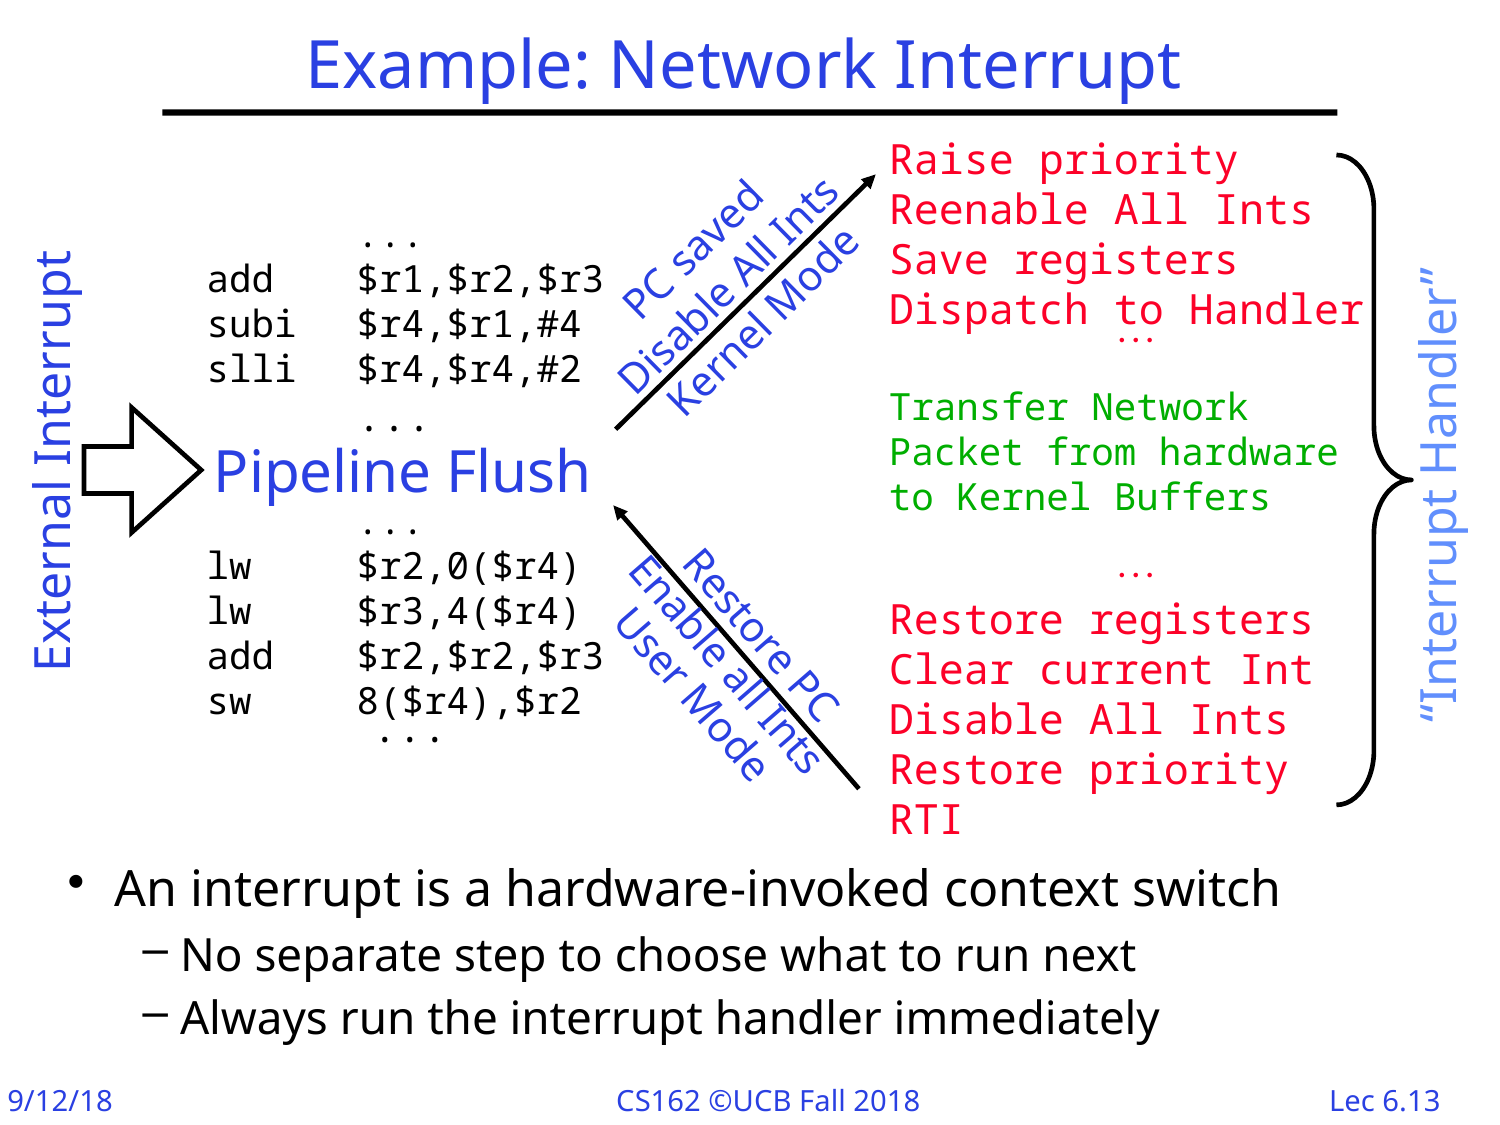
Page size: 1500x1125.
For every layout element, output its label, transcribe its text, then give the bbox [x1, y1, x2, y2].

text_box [873, 124, 1475, 851]
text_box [561, 198, 868, 366]
list An interrupt is a hardware-invoked context switch No separate step to choose what to run next Always run the interrupt handler immediately [52, 856, 1453, 1107]
text_box ... lw $r2,0($r4) lw $r3,4($r4) add $r2,$r2,$r3 sw 8($r4),$r2 ... [191, 670, 628, 755]
text_box ... add $r1,$r2,$r3 subi $r4,$r1,#4 slli $r4,$r4,#2 ... [191, 202, 557, 260]
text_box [12, 261, 636, 662]
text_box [545, 590, 868, 743]
title Example: Network Interrupt [125, 37, 1363, 98]
